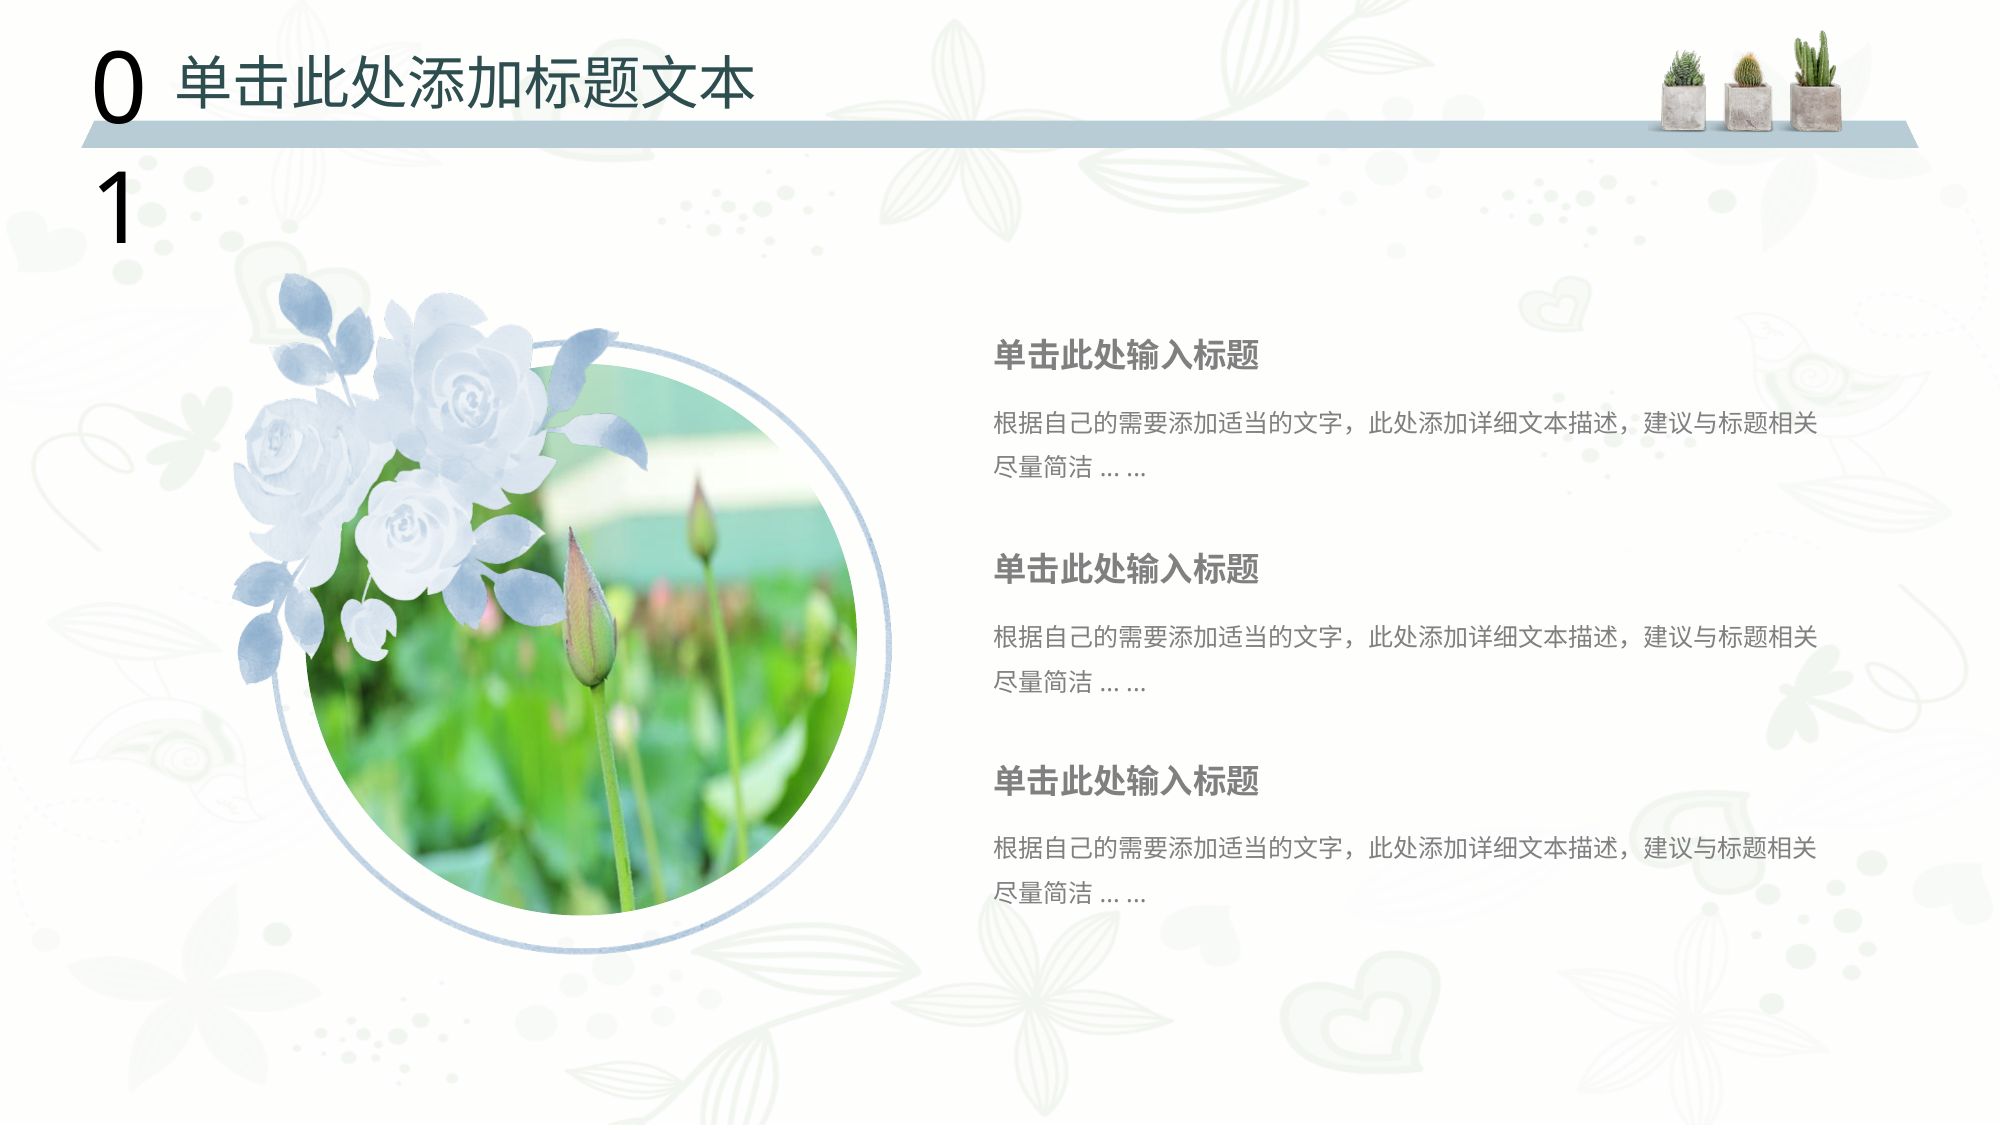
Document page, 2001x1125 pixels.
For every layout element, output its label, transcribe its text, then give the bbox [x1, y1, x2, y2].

text_box 单击此处输入标题 [979, 326, 1429, 382]
text_box 根据自己的需要添加适当的文字，此处添加详细文本描述，建议与标题相关尽量简洁... ... [979, 810, 1842, 915]
text_box 根据自己的需要添加适当的文字，此处添加详细文本描述，建议与标题相关尽量简洁... ... [979, 598, 1842, 704]
text_box 单击此处输入标题 [979, 752, 1429, 808]
picture [183, 84, 979, 1125]
text_box 根据自己的需要添加适当的文字，此处添加详细文本描述，建议与标题相关尽量简洁... ... [979, 384, 1842, 490]
text_box 01 [75, 16, 202, 271]
text_box 单击此处添加标题文本 [202, 38, 773, 84]
picture [1648, 30, 1843, 133]
text_box 单击此处输入标题 [979, 541, 1429, 596]
